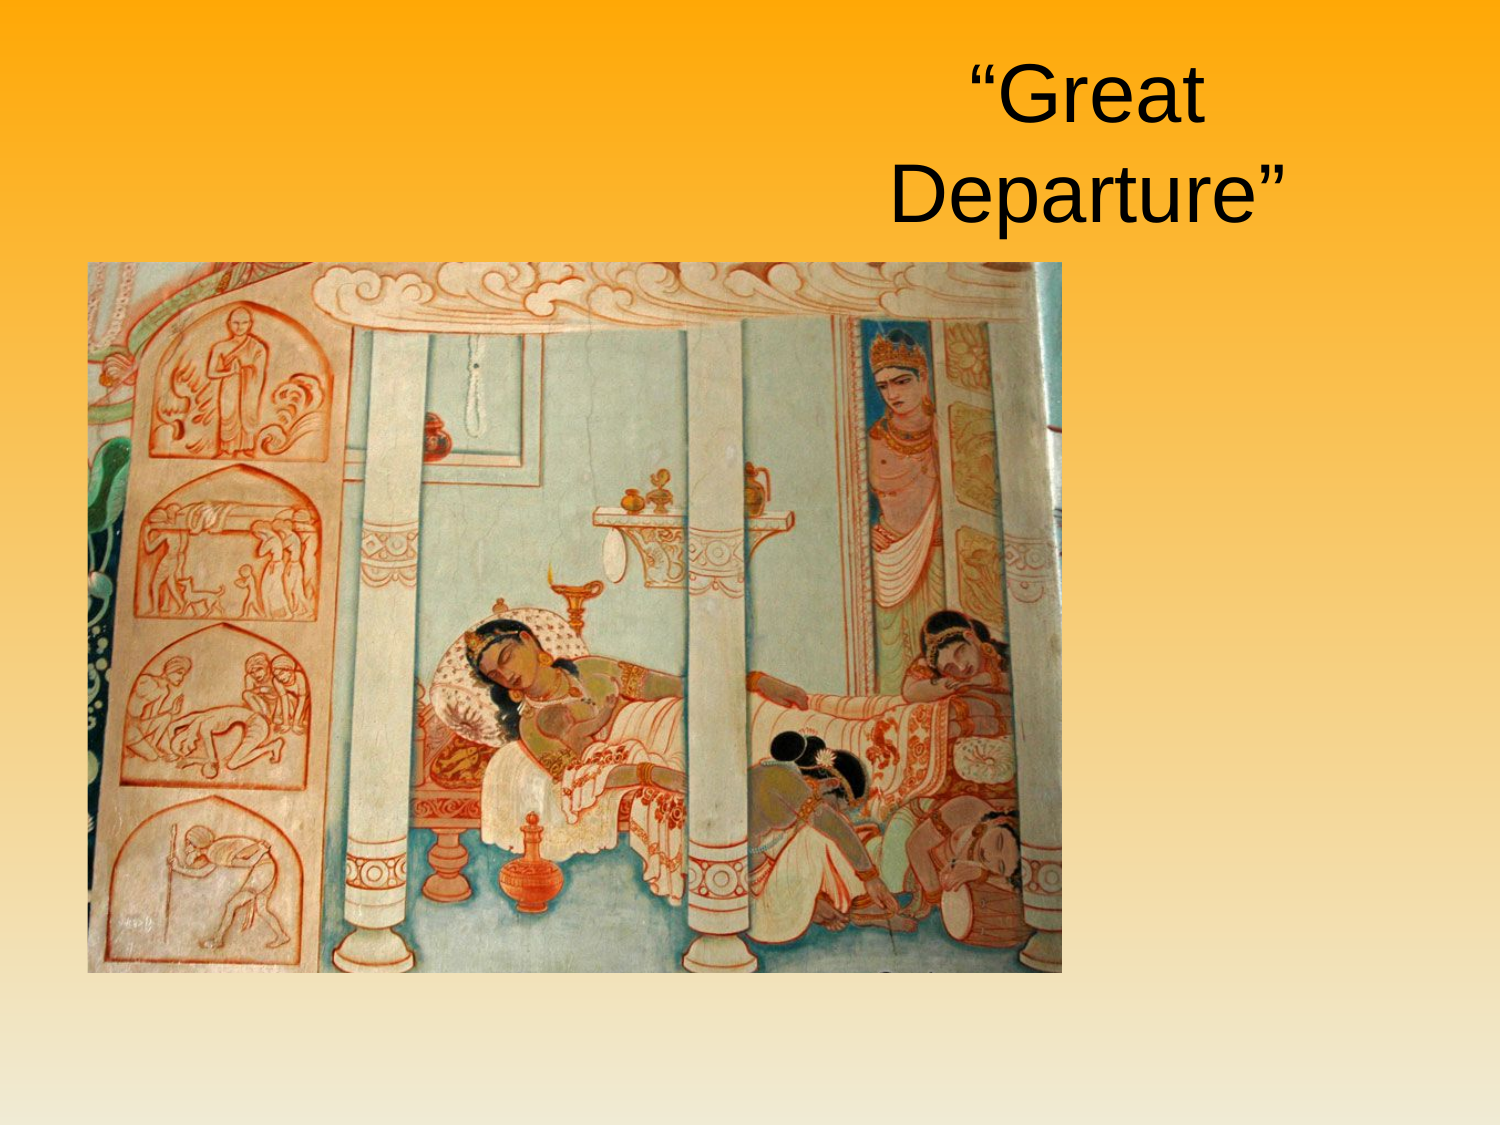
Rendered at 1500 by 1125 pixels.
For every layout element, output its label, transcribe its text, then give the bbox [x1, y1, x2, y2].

title “Great Departure” [750, 45, 1425, 233]
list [87, 263, 1063, 974]
